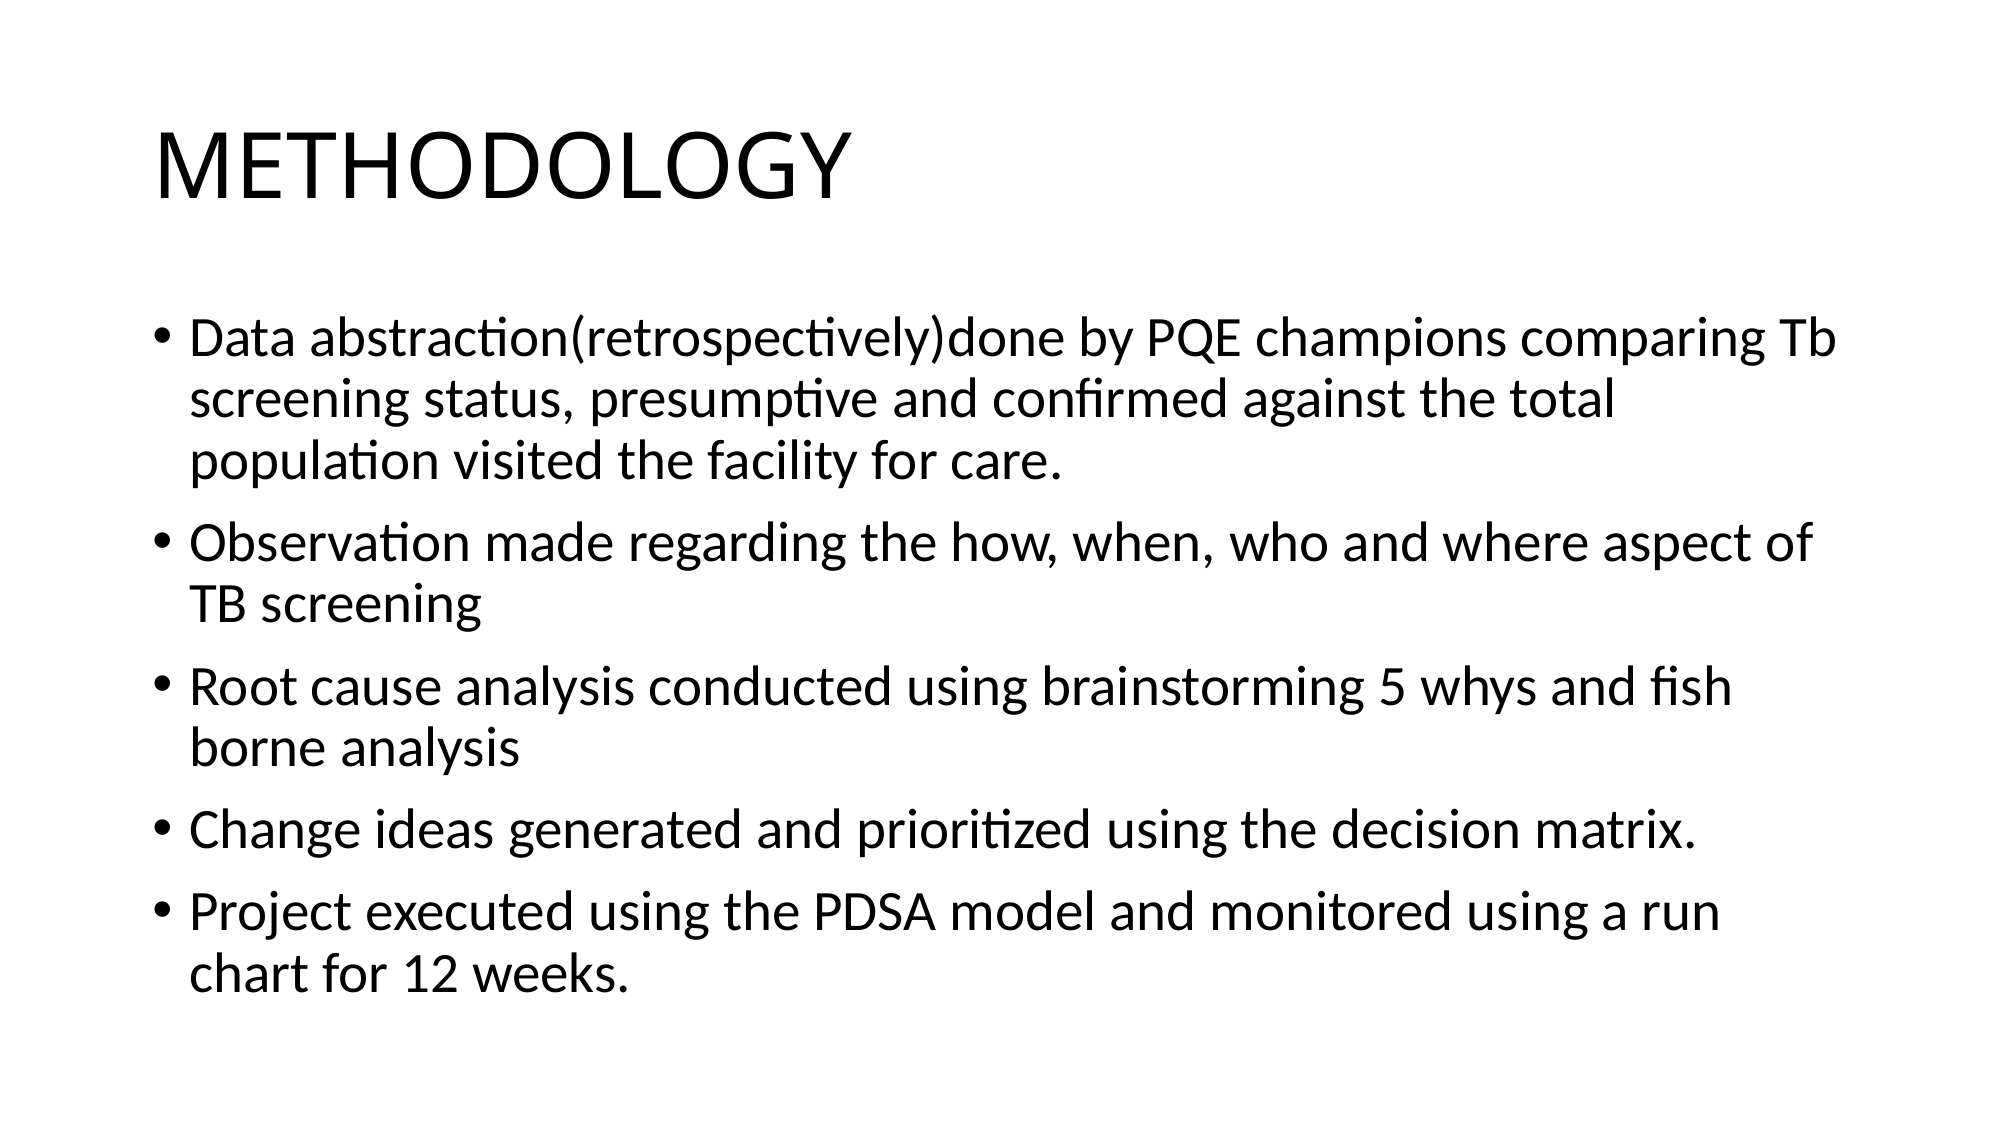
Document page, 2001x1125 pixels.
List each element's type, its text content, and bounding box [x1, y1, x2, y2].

list Data abstraction(retrospectively)done by PQE champions comparing Tb screening status, presumptive and confirmed against the total population visited the facility for care. Observation made regarding the how, when, who and where aspect of TB screening Root cause analysis conducted using brainstorming 5 whys and fish borne analysis Change ideas generated and prioritized using the decision matrix. Project executed using the PDSA model and monitored using a run chart for 12 weeks. [137, 299, 1863, 1014]
title METHODOLOGY [137, 59, 1863, 278]
